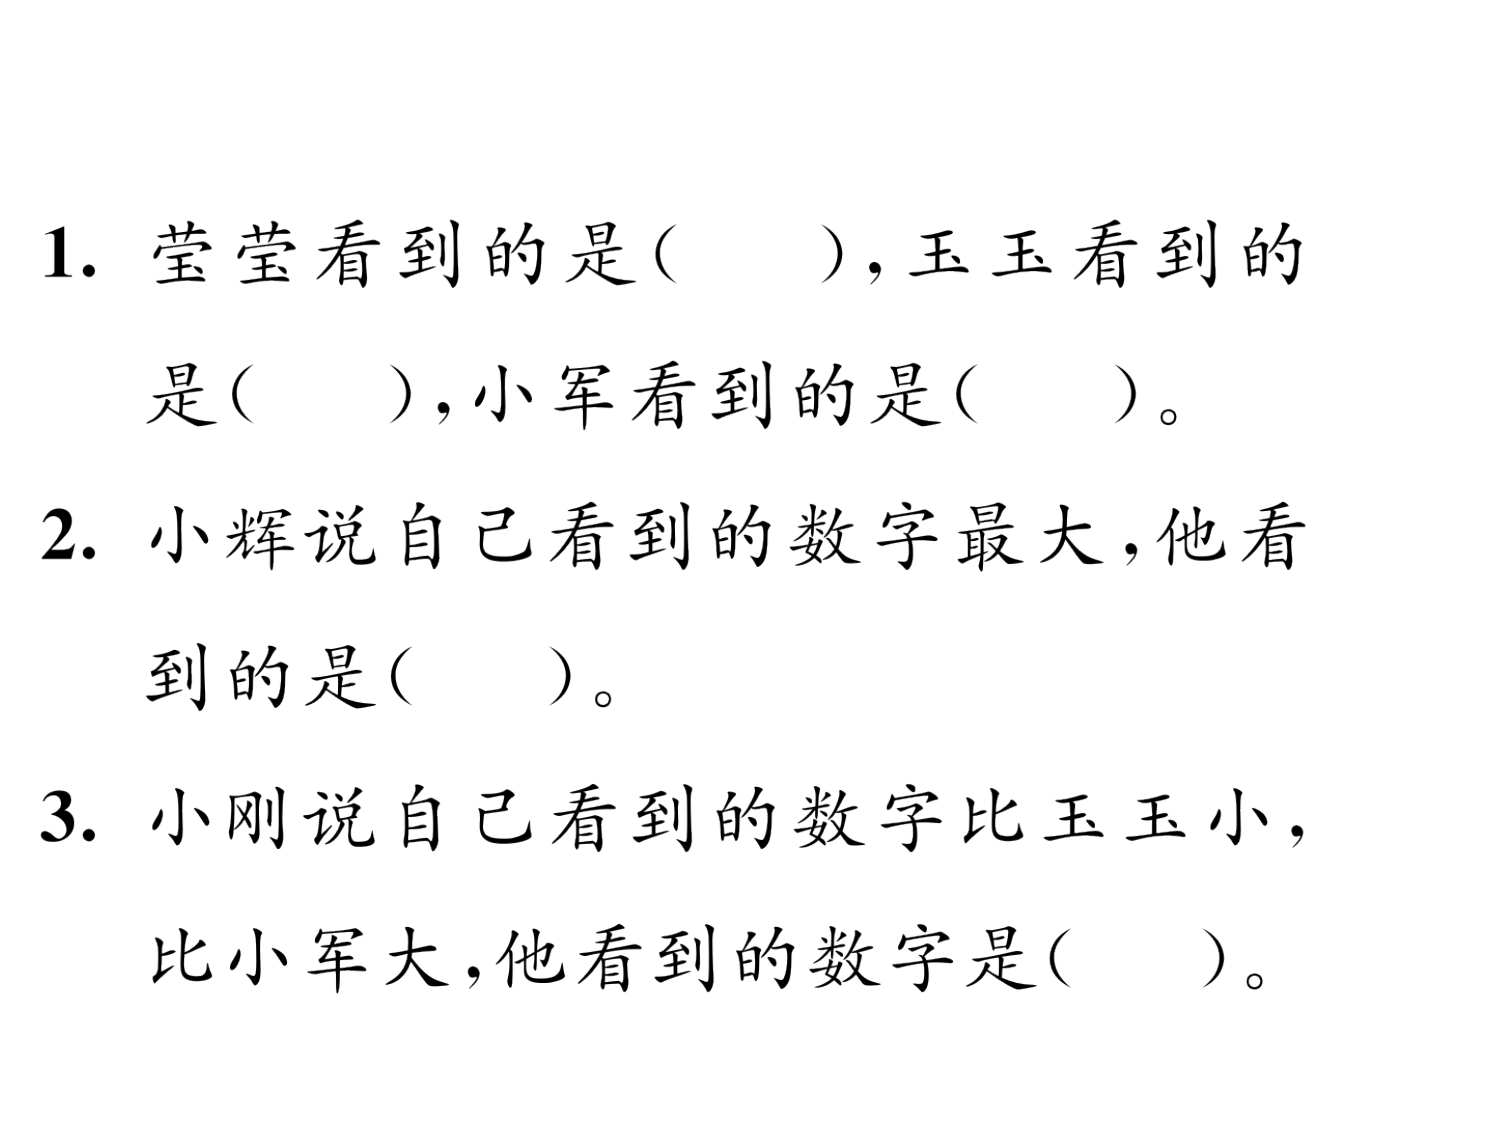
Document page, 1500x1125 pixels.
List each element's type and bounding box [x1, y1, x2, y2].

picture [35, 177, 1453, 1010]
